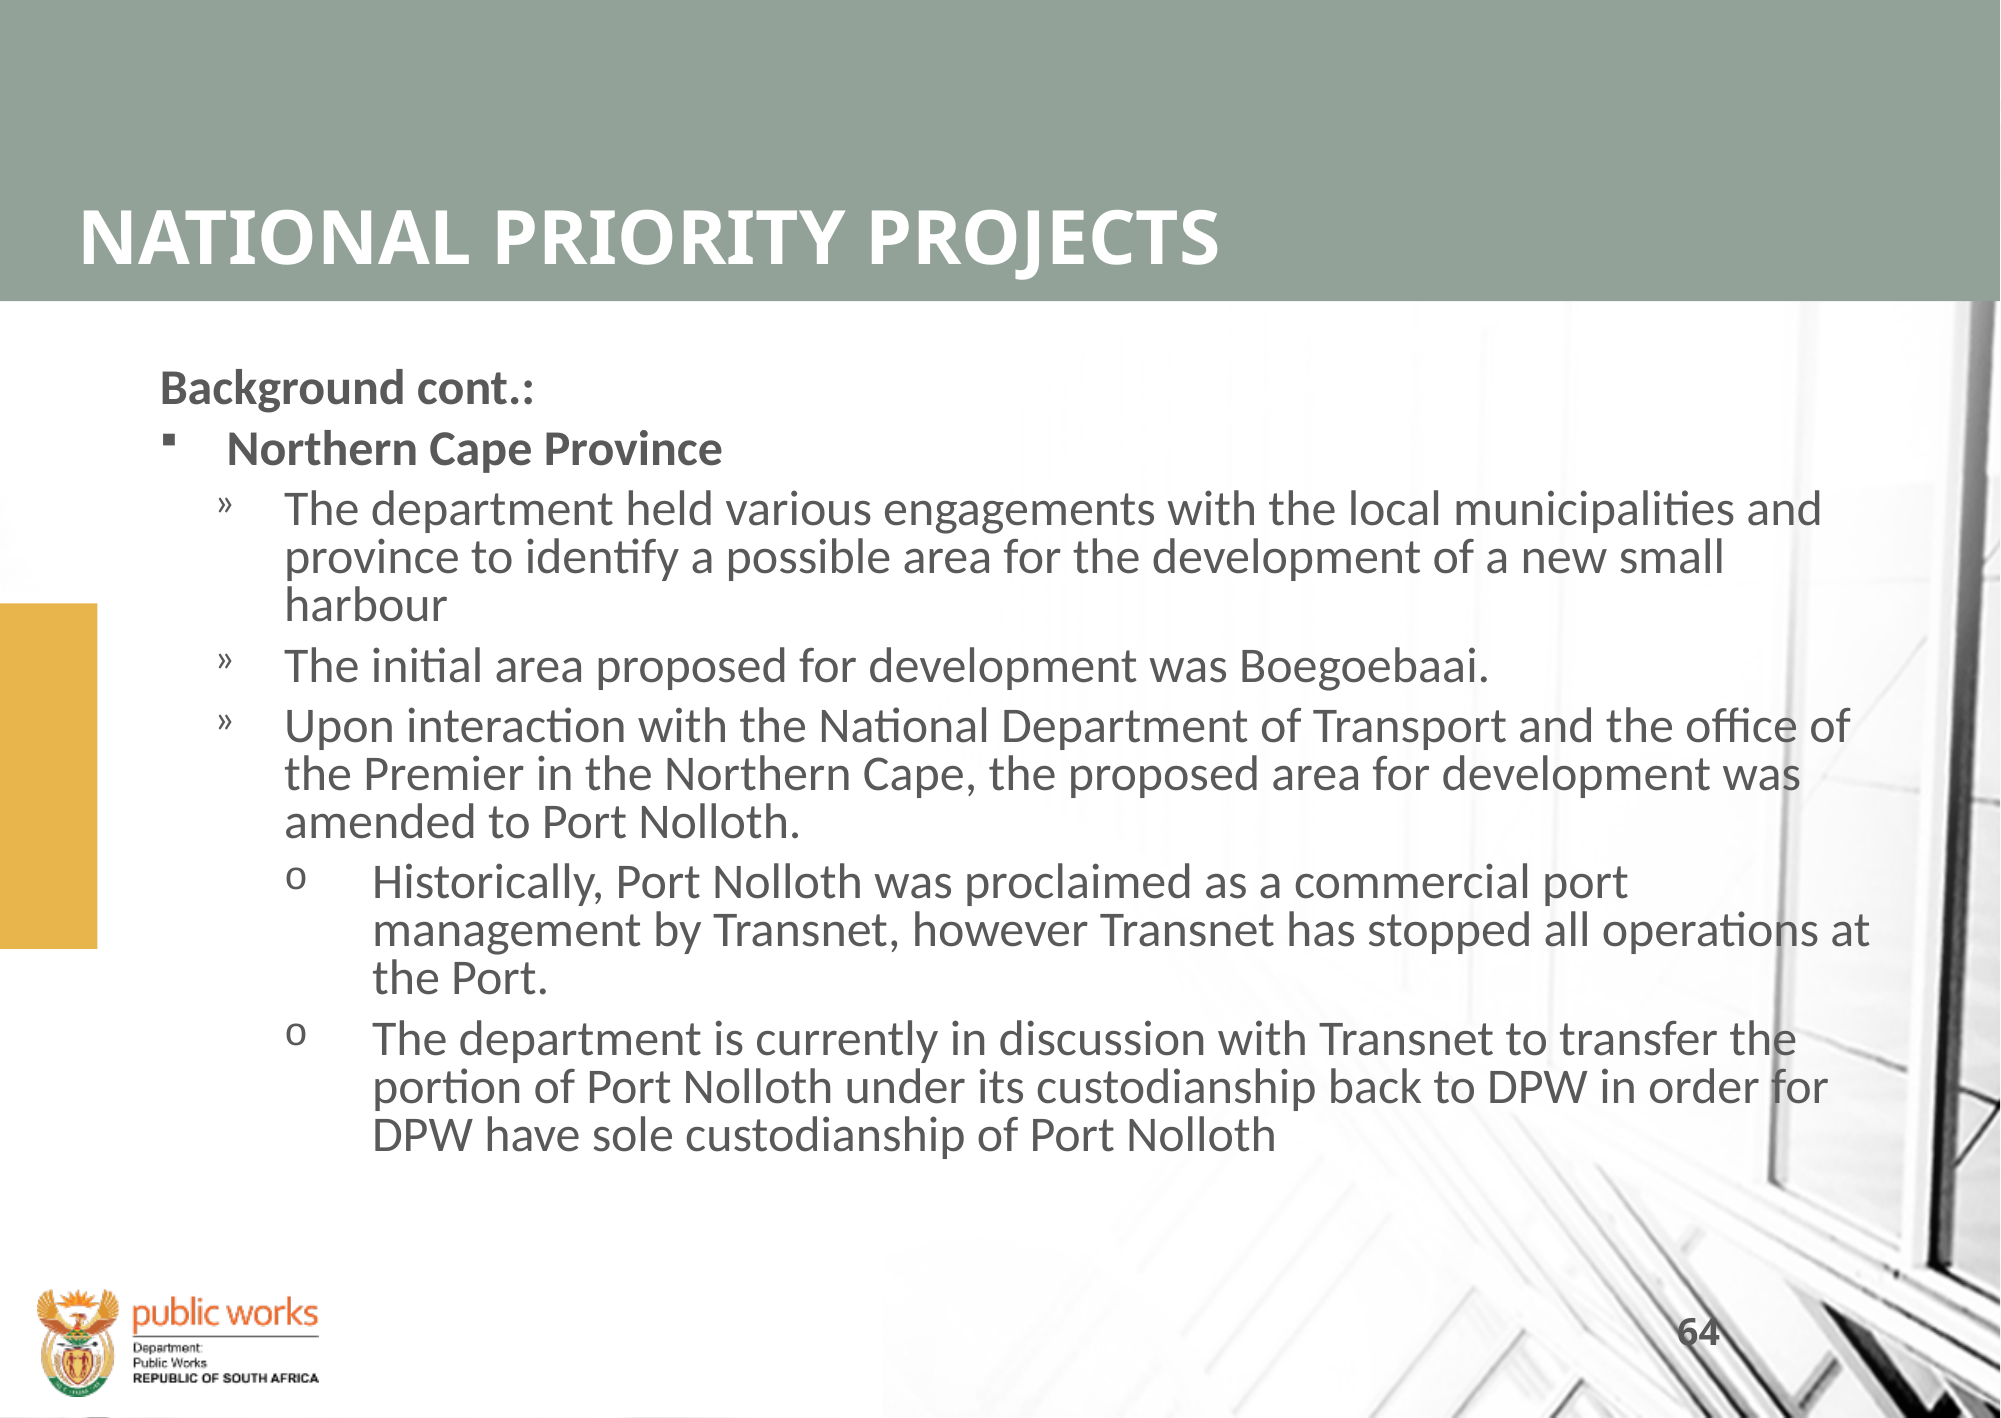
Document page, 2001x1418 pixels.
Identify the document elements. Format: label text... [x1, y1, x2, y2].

picture [0, 0, 2001, 1418]
list Background cont.: Northern Cape Province The department held various engagements with the local municipalities and province to identify a possible area for the development of a new small harbour The initial area proposed for development was Boegoebaai. Upon interaction with the National Department of Transport and the office of the Premier in the Northern Cape, the proposed area for development was amended to Port Nolloth. Historically, Port Nolloth was proclaimed as a commercial port management by Transnet, however Transnet has stopped all operations at the Port. The department is currently in discussion with Transnet to transfer the portion of Port Nolloth under its custodianship back to DPW in order for DPW have sole custodianship of Port Nolloth [137, 358, 1913, 1346]
picture [37, 1289, 319, 1397]
title NATIONAL PRIORITY PROJECTS [62, 21, 1950, 287]
